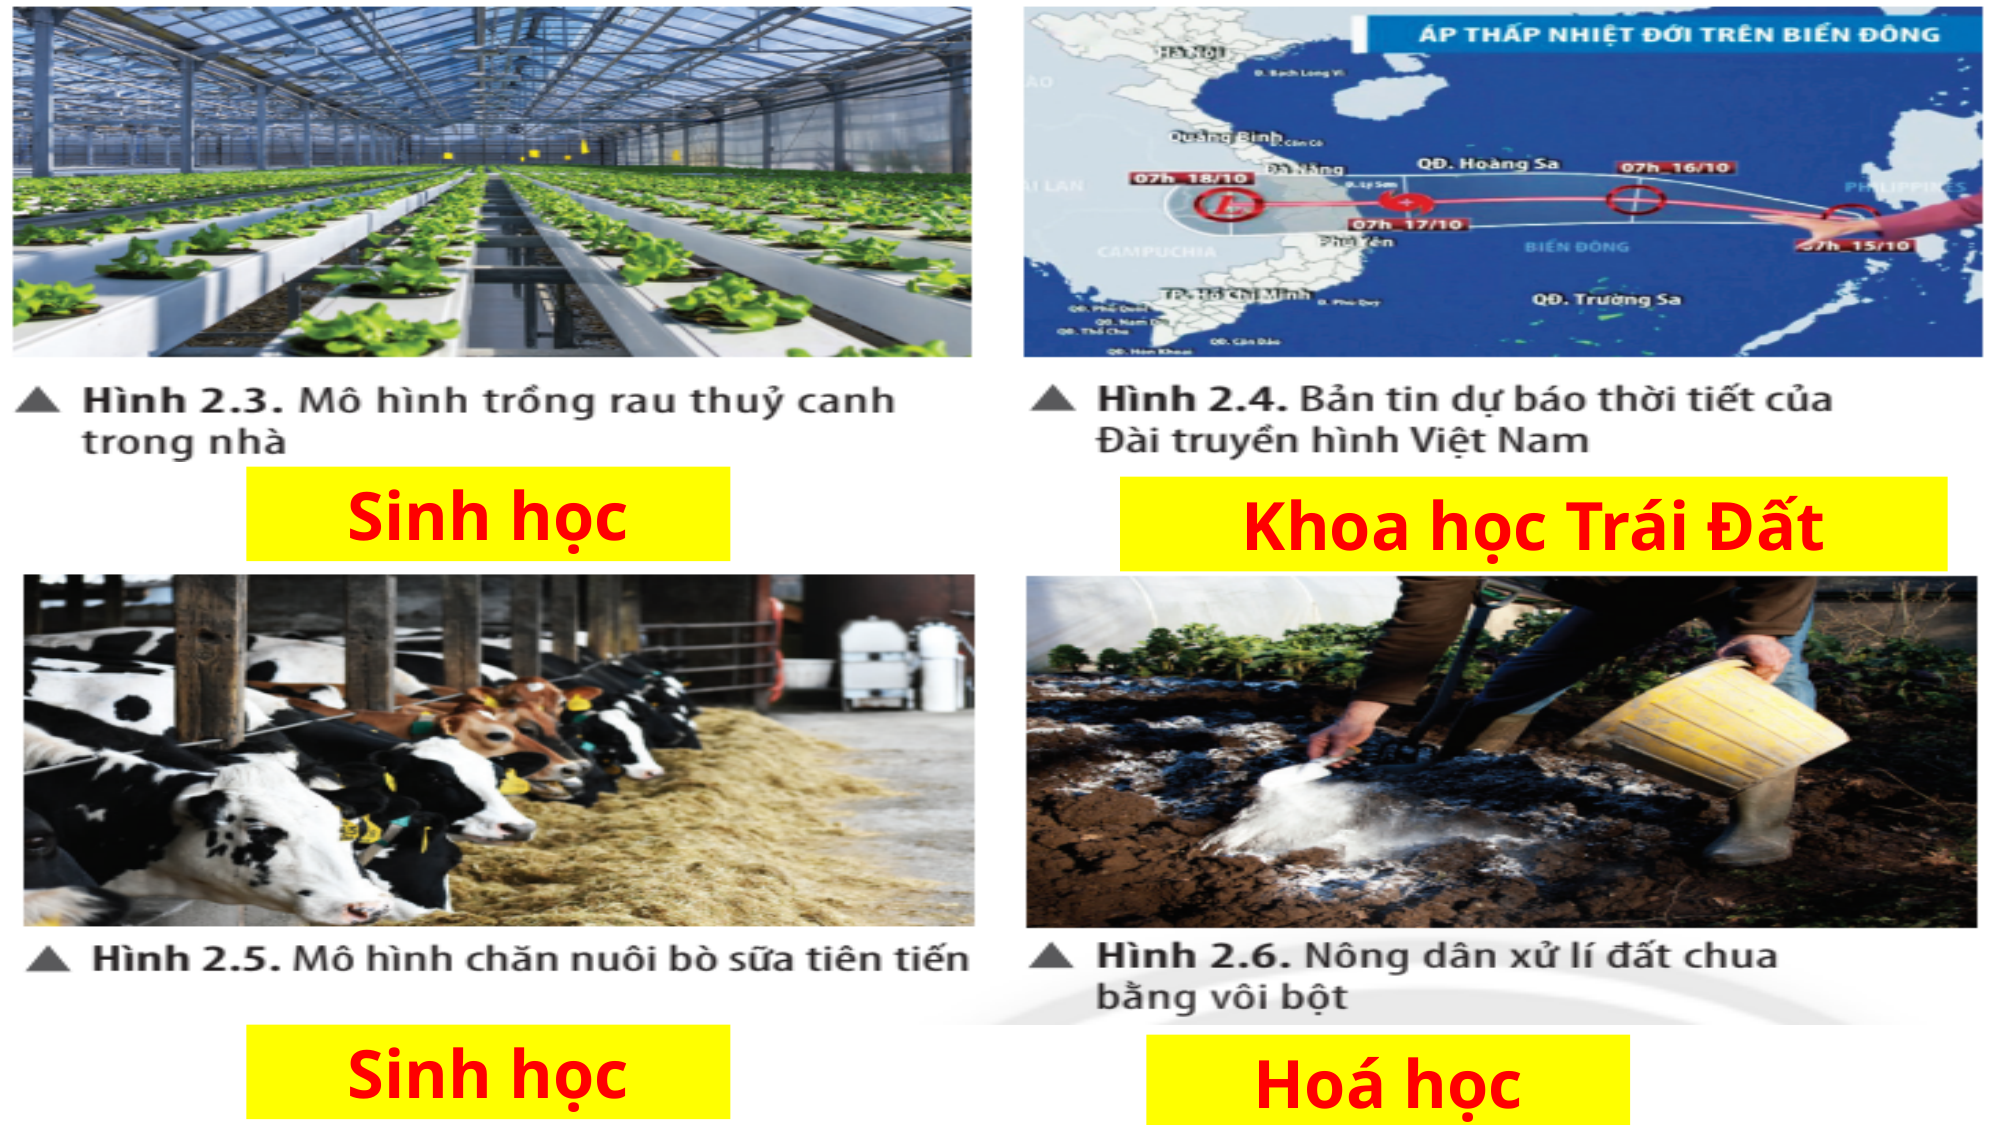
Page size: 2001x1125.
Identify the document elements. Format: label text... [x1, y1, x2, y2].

text_box Hoá học [1146, 1034, 1631, 1125]
picture [0, 562, 2000, 1025]
text_box Khoa học Trái Đất [1120, 476, 1948, 562]
text_box Sinh học [246, 1025, 731, 1120]
picture [0, 0, 2000, 463]
text_box Sinh học [246, 466, 731, 562]
